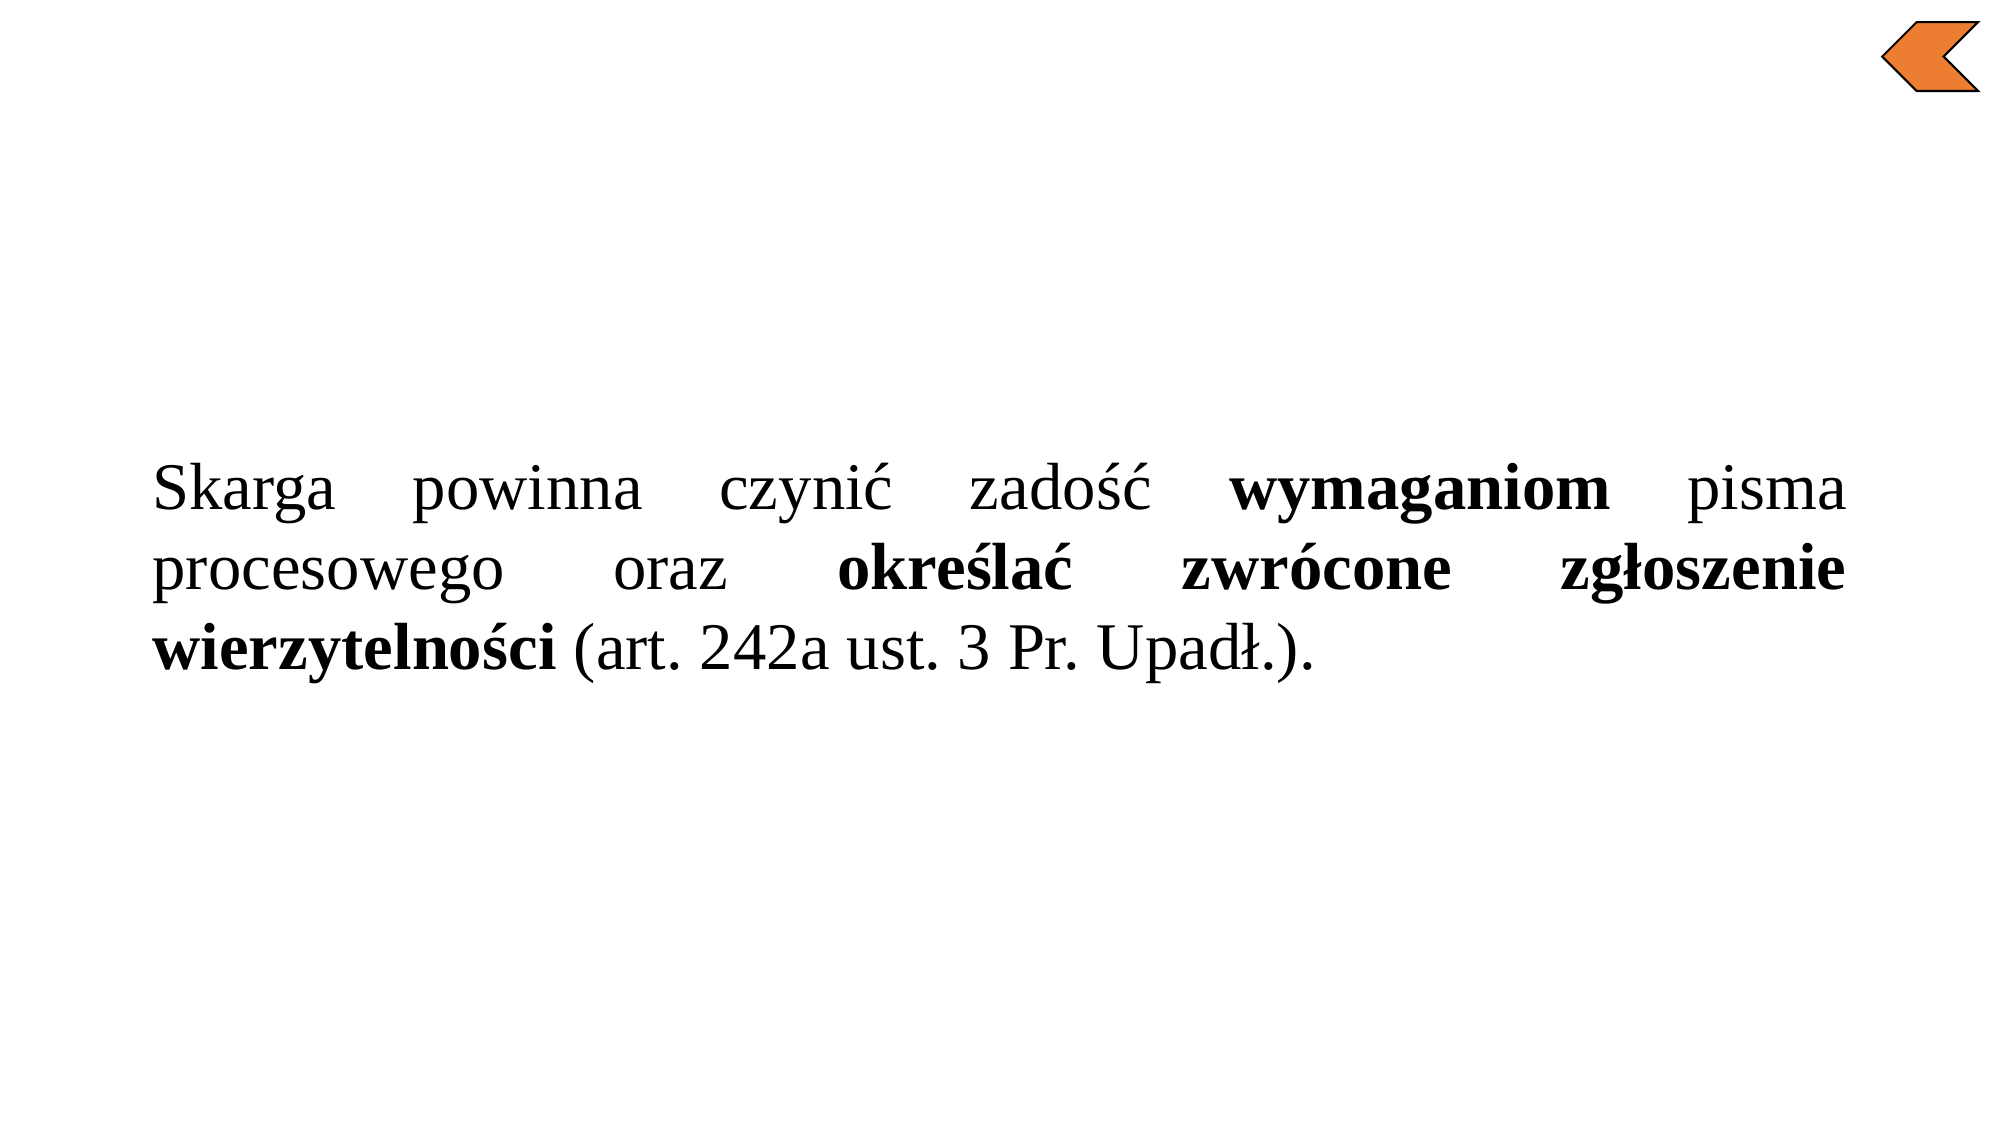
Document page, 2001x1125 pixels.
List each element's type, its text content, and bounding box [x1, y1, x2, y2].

text_box [1880, 21, 1981, 93]
list Skarga powinna czynić zadość wymaganiom pisma procesowego oraz określać zwrócone zgłoszenie wierzytelności (art. 242a ust. 3 Pr. Upadł.). [137, 109, 1863, 1015]
